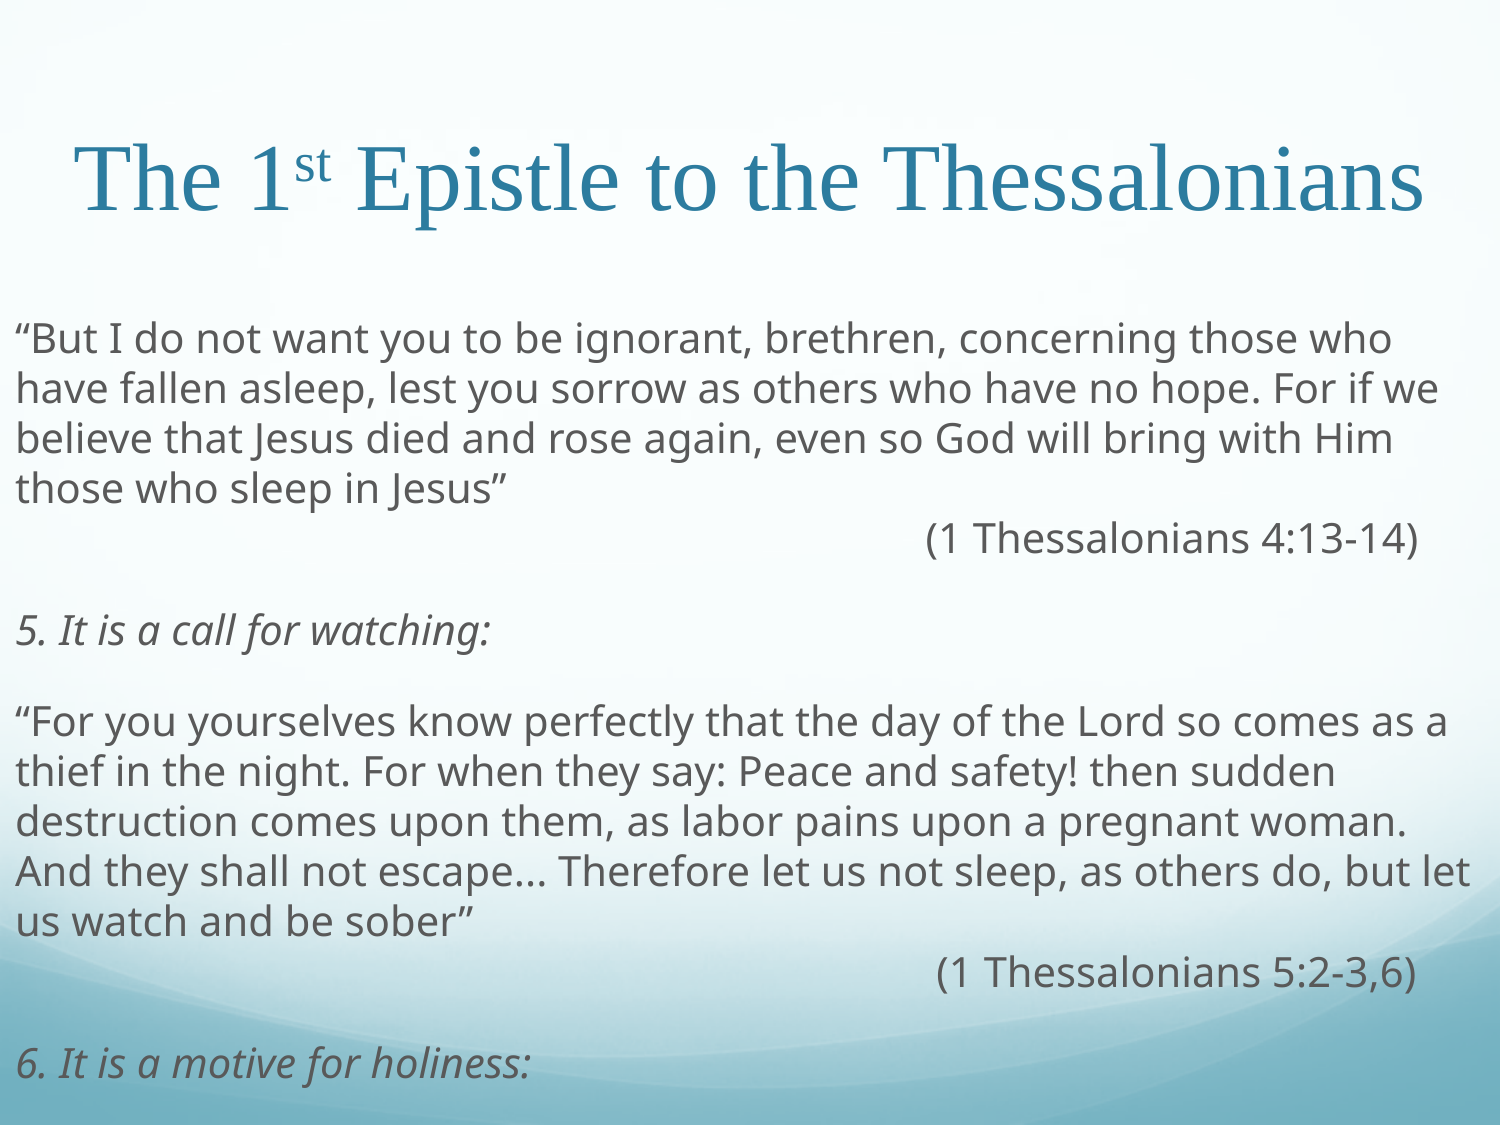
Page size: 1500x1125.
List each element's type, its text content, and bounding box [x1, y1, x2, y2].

title The 1st Epistle to the Thessalonians [54, 17, 1446, 238]
list “But I do not want you to be ignorant, brethren, concerning those who have fallen asleep, lest you sorrow as others who have no hope. For if we believe that Jesus died and rose again, even so God will bring with Him those who sleep in Jesus” (1 Thessalonians 4:13-14) 5. It is a call for watching: “For you yourselves know perfectly that the day of the Lord so comes as a thief in the night. For when they say: Peace and safety! then sudden destruction comes upon them, as labor pains upon a pregnant woman. And they shall not escape... Therefore let us not sleep, as others do, but let us watch and be sober” (1 Thessalonians 5:2-3,6) 6. It is a motive for holiness: [0, 304, 1500, 1125]
